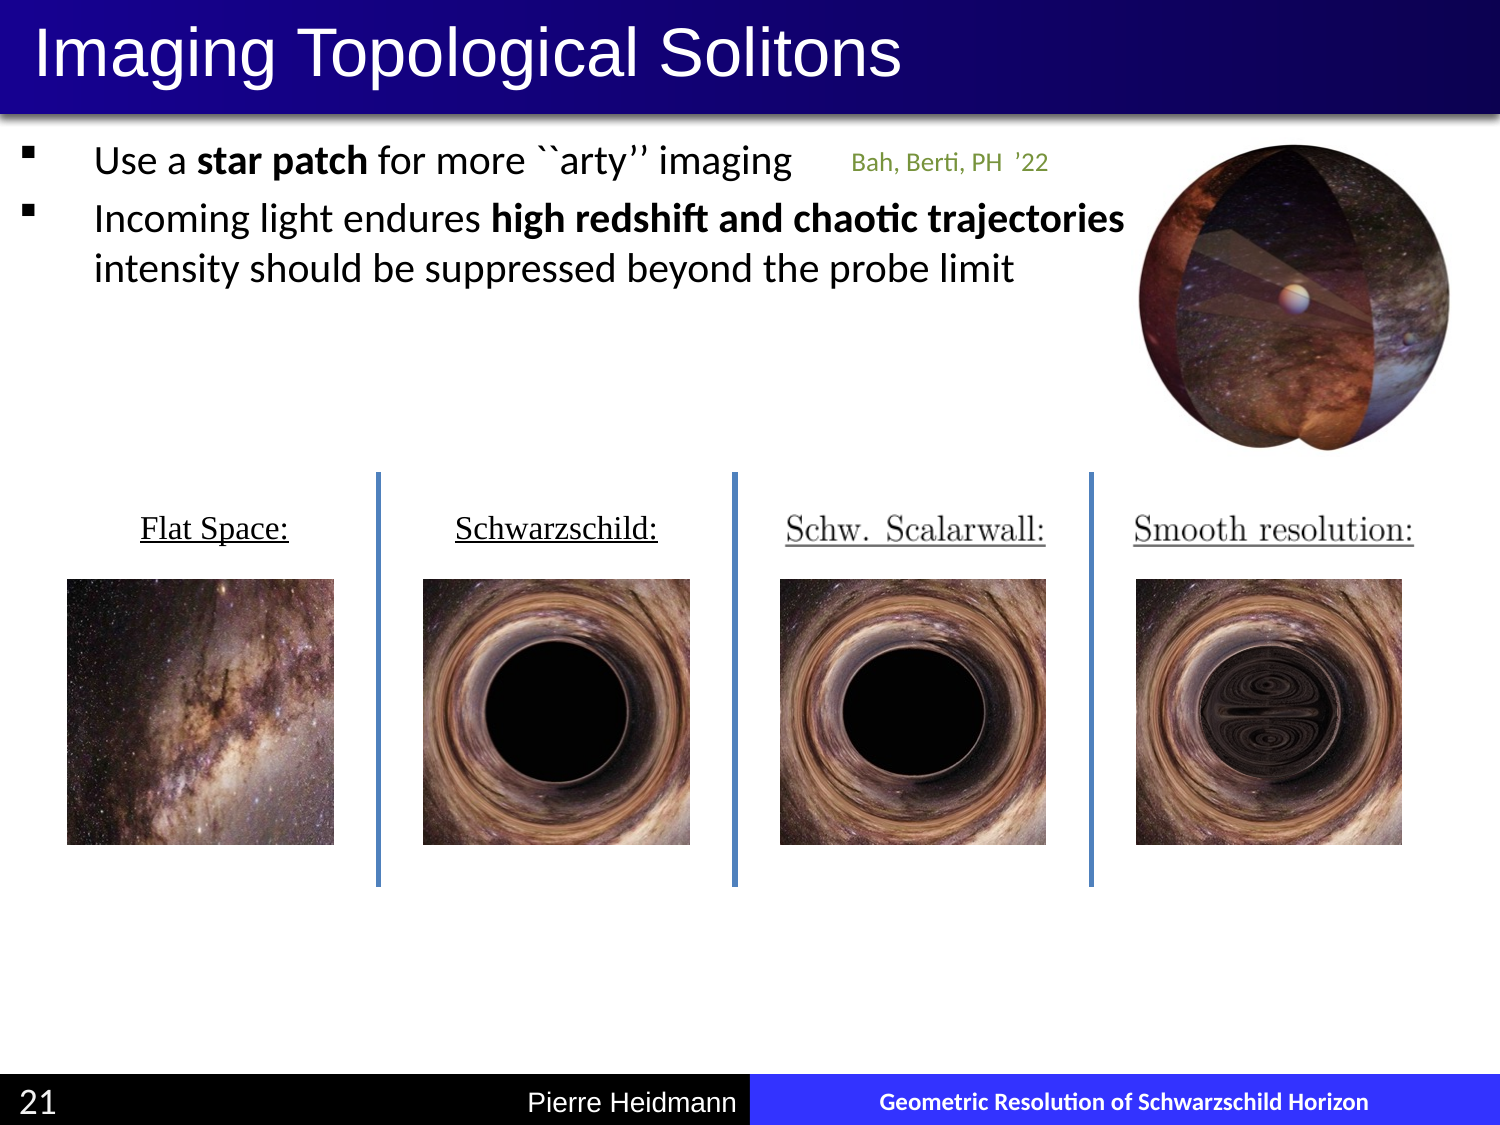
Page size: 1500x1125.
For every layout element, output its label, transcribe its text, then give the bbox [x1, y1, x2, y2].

text_box Flat Space: [125, 498, 304, 554]
picture [1135, 578, 1403, 846]
picture [67, 578, 334, 846]
title Imaging Topological Solitons [0, 0, 1500, 114]
picture [423, 578, 690, 846]
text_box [734, 471, 1092, 887]
picture [1131, 137, 1458, 457]
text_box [378, 471, 733, 887]
picture [1131, 506, 1415, 555]
picture [779, 578, 1046, 846]
text_box Bah, Berti, PH ’22 [836, 137, 1129, 185]
text_box 21 [3, 1069, 342, 1125]
